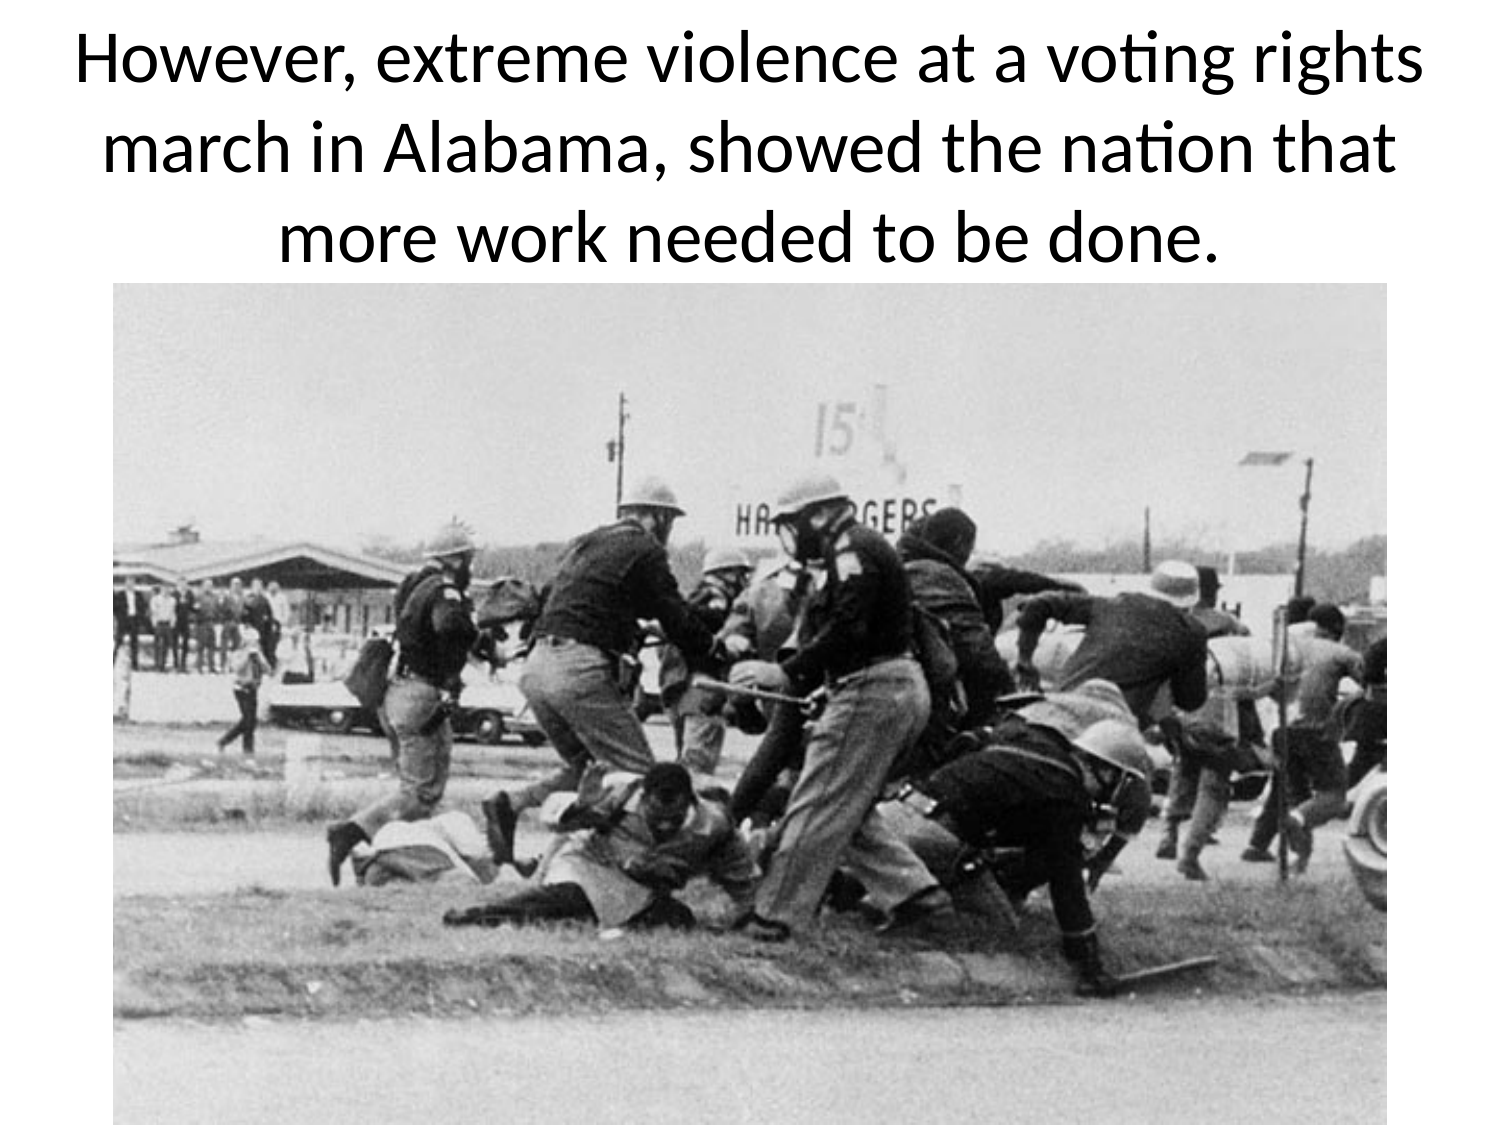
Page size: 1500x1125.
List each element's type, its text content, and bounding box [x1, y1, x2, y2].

picture [113, 283, 1387, 1125]
text_box However, extreme violence at a voting rights march in Alabama, showed the nation that more work needed to be done. [0, 0, 1500, 285]
